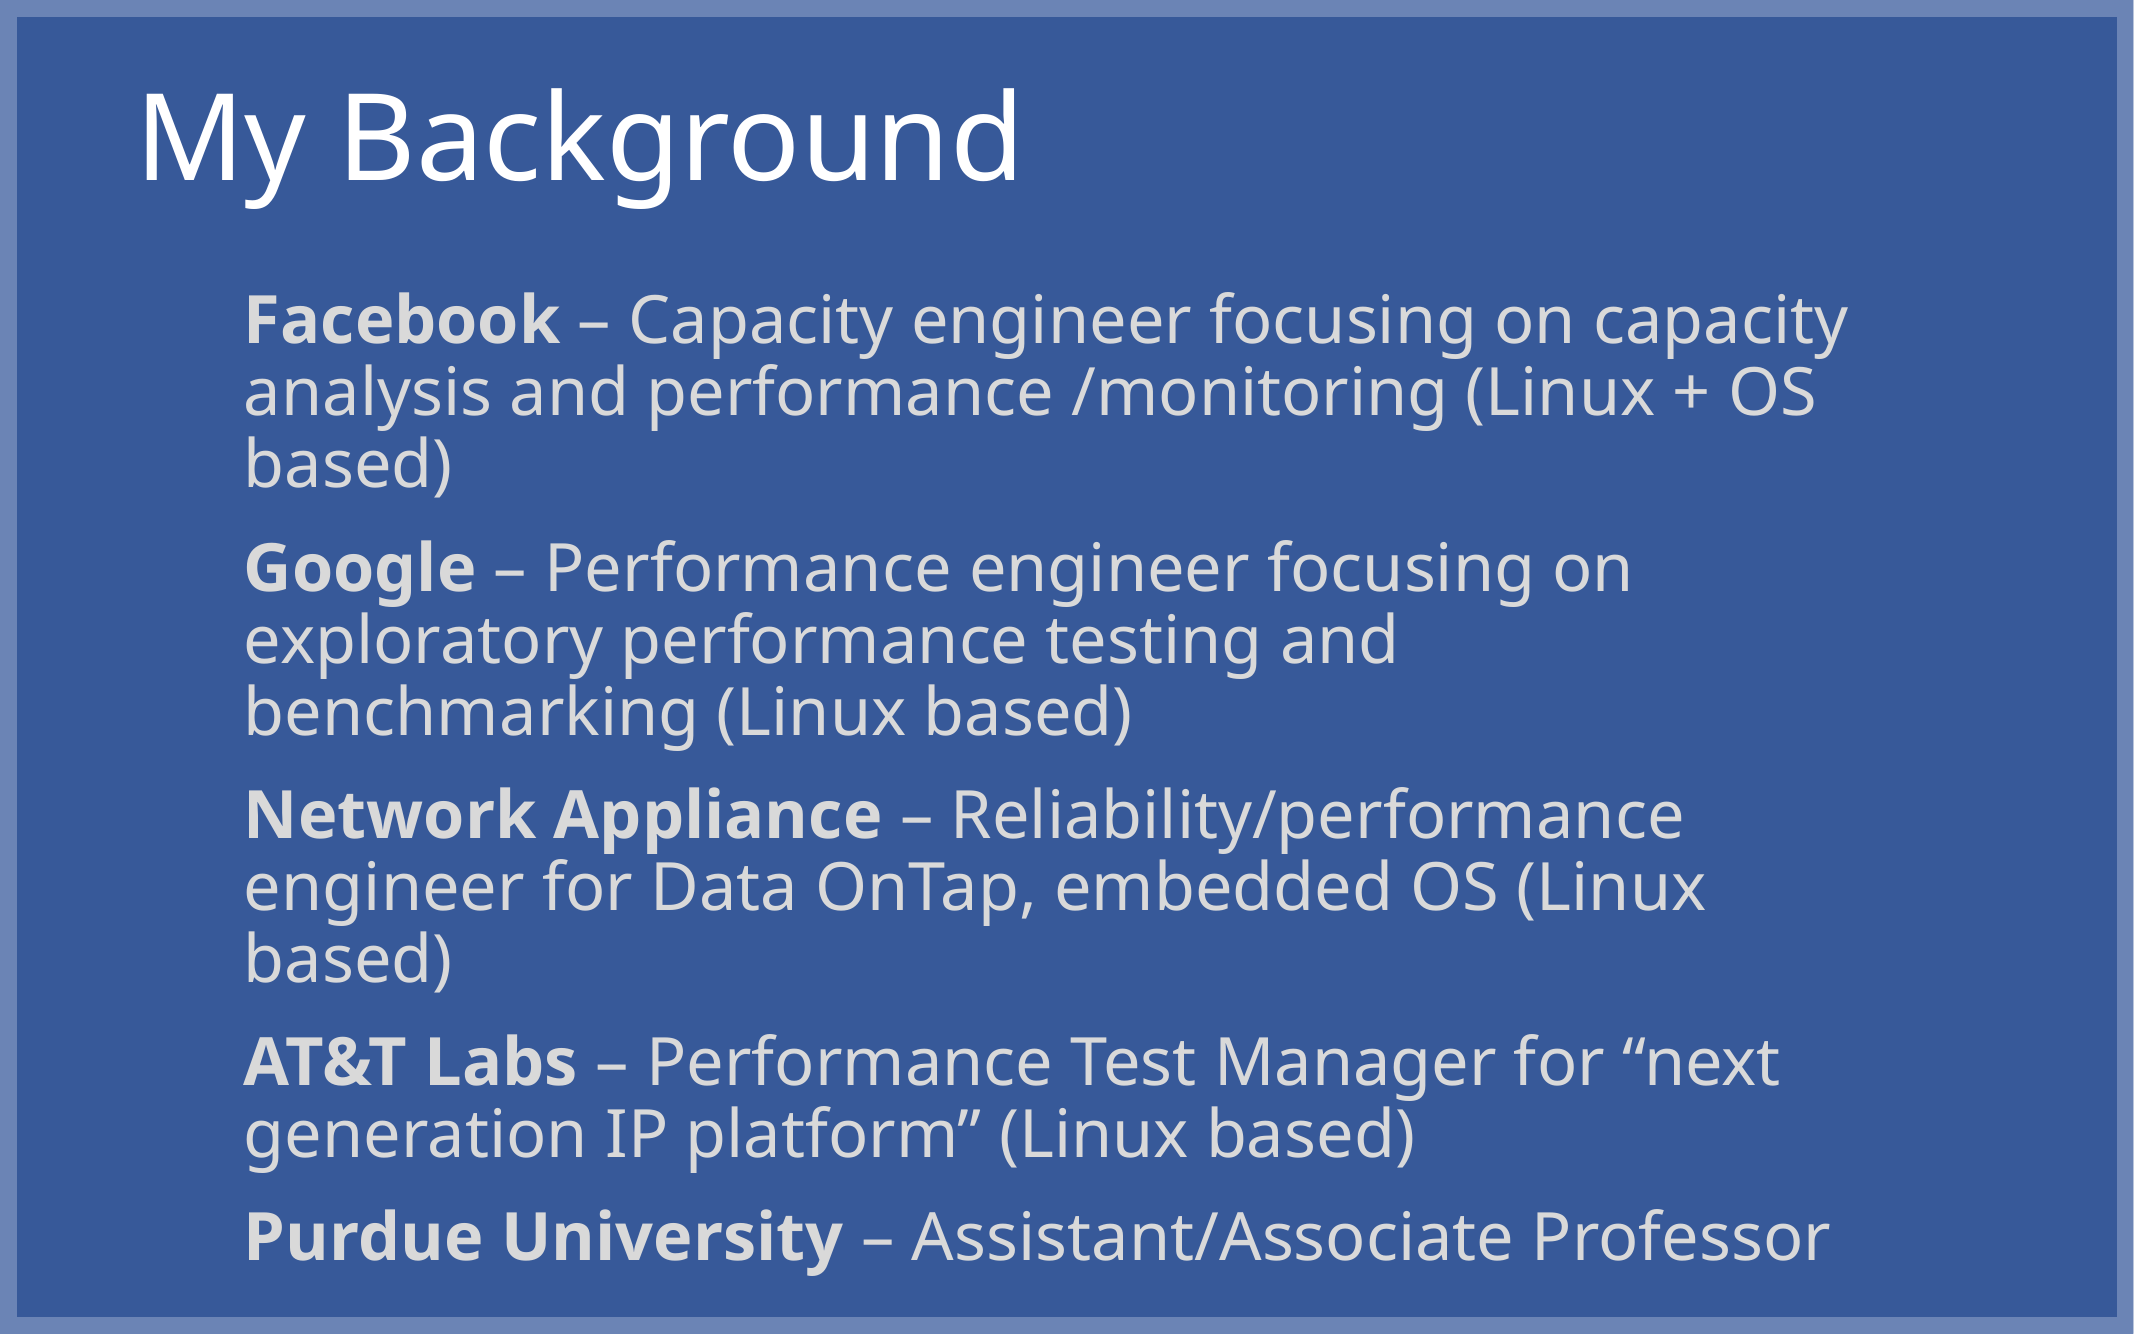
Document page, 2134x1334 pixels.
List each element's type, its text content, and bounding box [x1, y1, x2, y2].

title My Background [128, 78, 2068, 205]
text_box Facebook – Capacity engineer focusing on capacity analysis and performance /monitoring (Linux + OS based) Google – Performance engineer focusing on exploratory performance testing and benchmarking (Linux based) Network Appliance – Reliability/performance engineer for Data OnTap, embedded OS (Linux based) AT&T Labs – Performance Test Manager for “next generation IP platform” (Linux based) Purdue University – Assistant/Associate Professor [154, 279, 1867, 1315]
